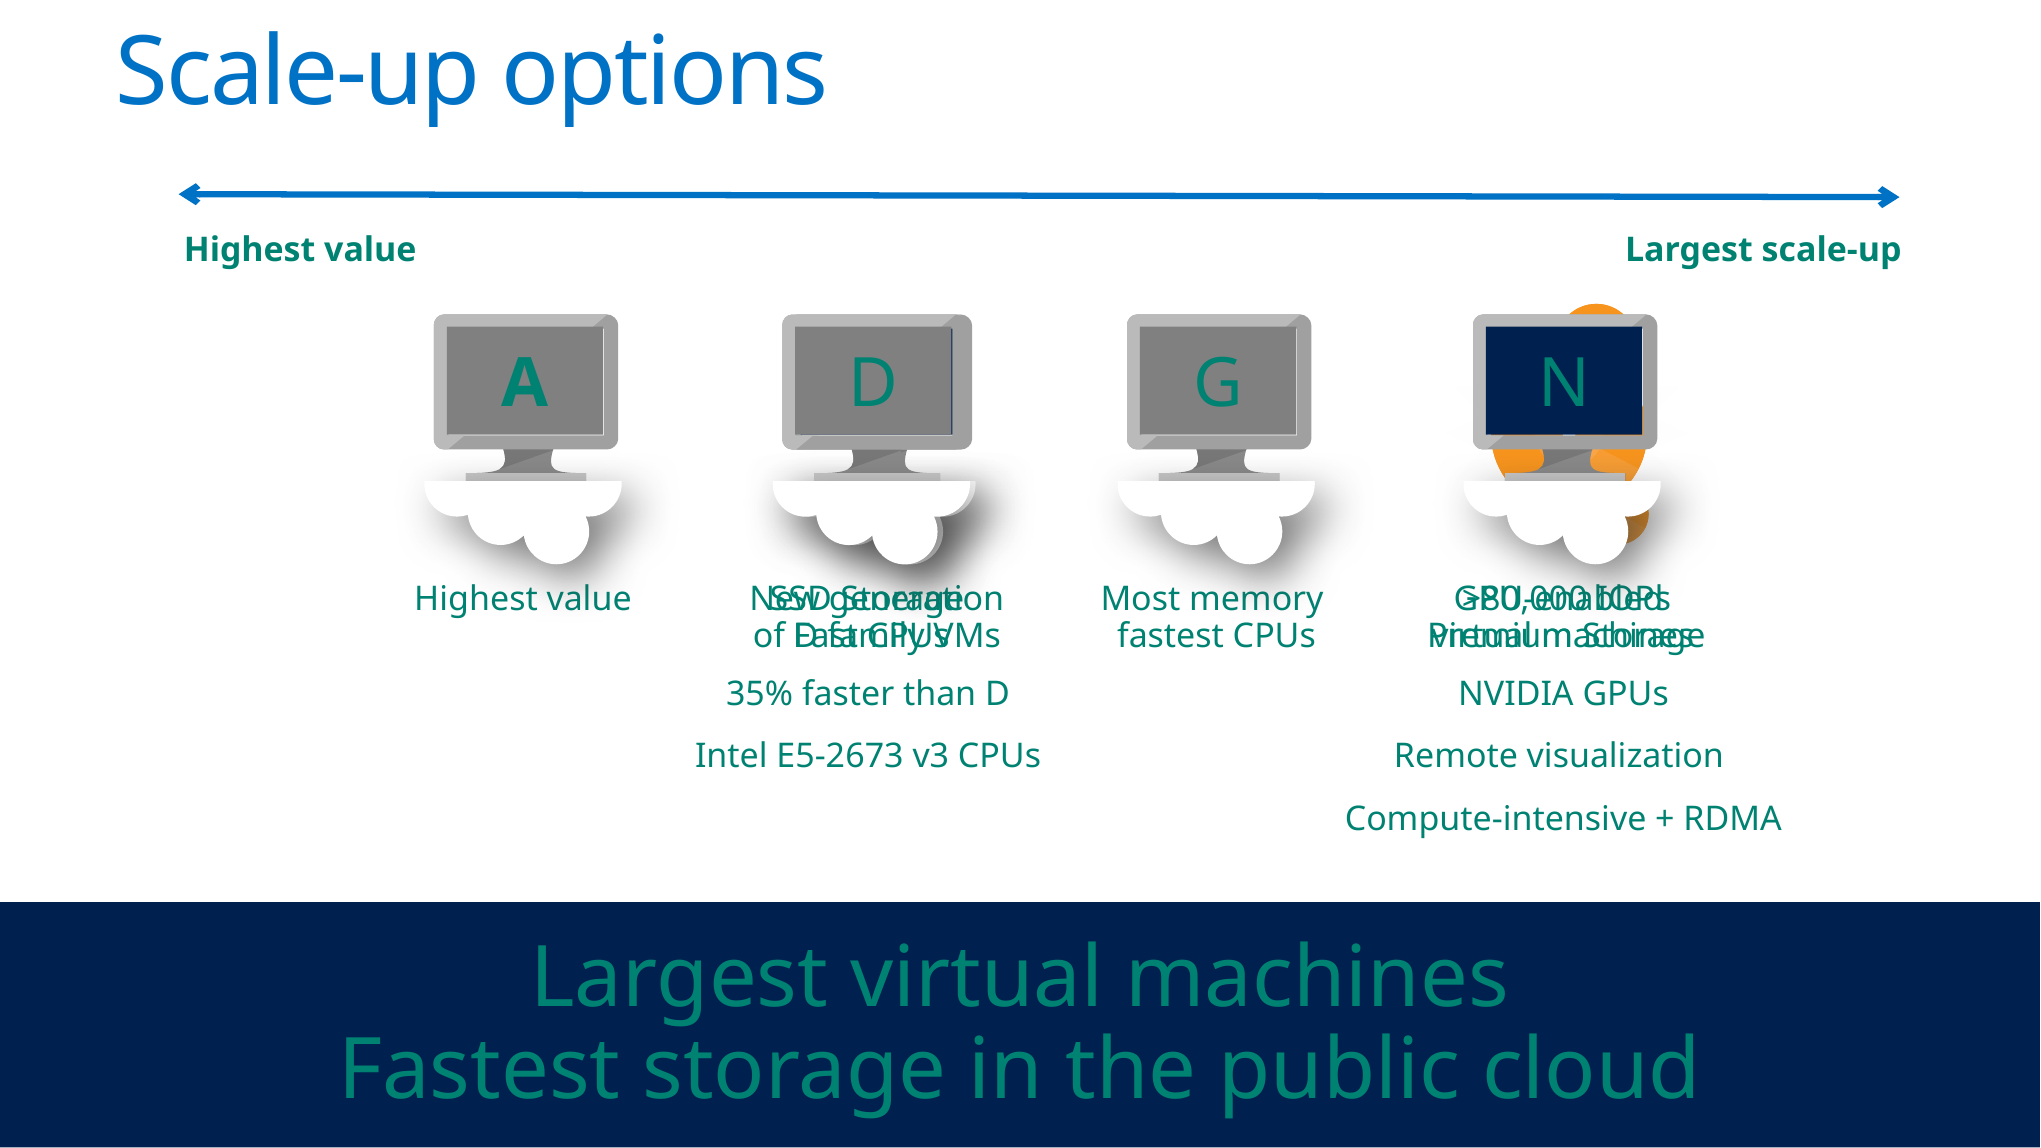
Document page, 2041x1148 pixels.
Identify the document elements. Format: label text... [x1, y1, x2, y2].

text_box Largest virtual machines Fastest storage in the public cloud [0, 901, 2041, 1148]
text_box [340, 306, 706, 693]
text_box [1383, 303, 1750, 693]
text_box Highest value [117, 232, 483, 345]
text_box NVIDIA GPUs Remote visualization Compute-intensive + RDMA [1332, 676, 1794, 886]
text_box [1033, 306, 1400, 693]
title Scale-up options [91, 6, 2041, 160]
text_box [706, 306, 1033, 693]
text_box 35% faster than D Intel E5-2673 v3 CPUs [685, 693, 1051, 886]
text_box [1400, 306, 1746, 693]
text_box Largest scale-up [1580, 232, 1947, 345]
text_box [178, 193, 1900, 198]
